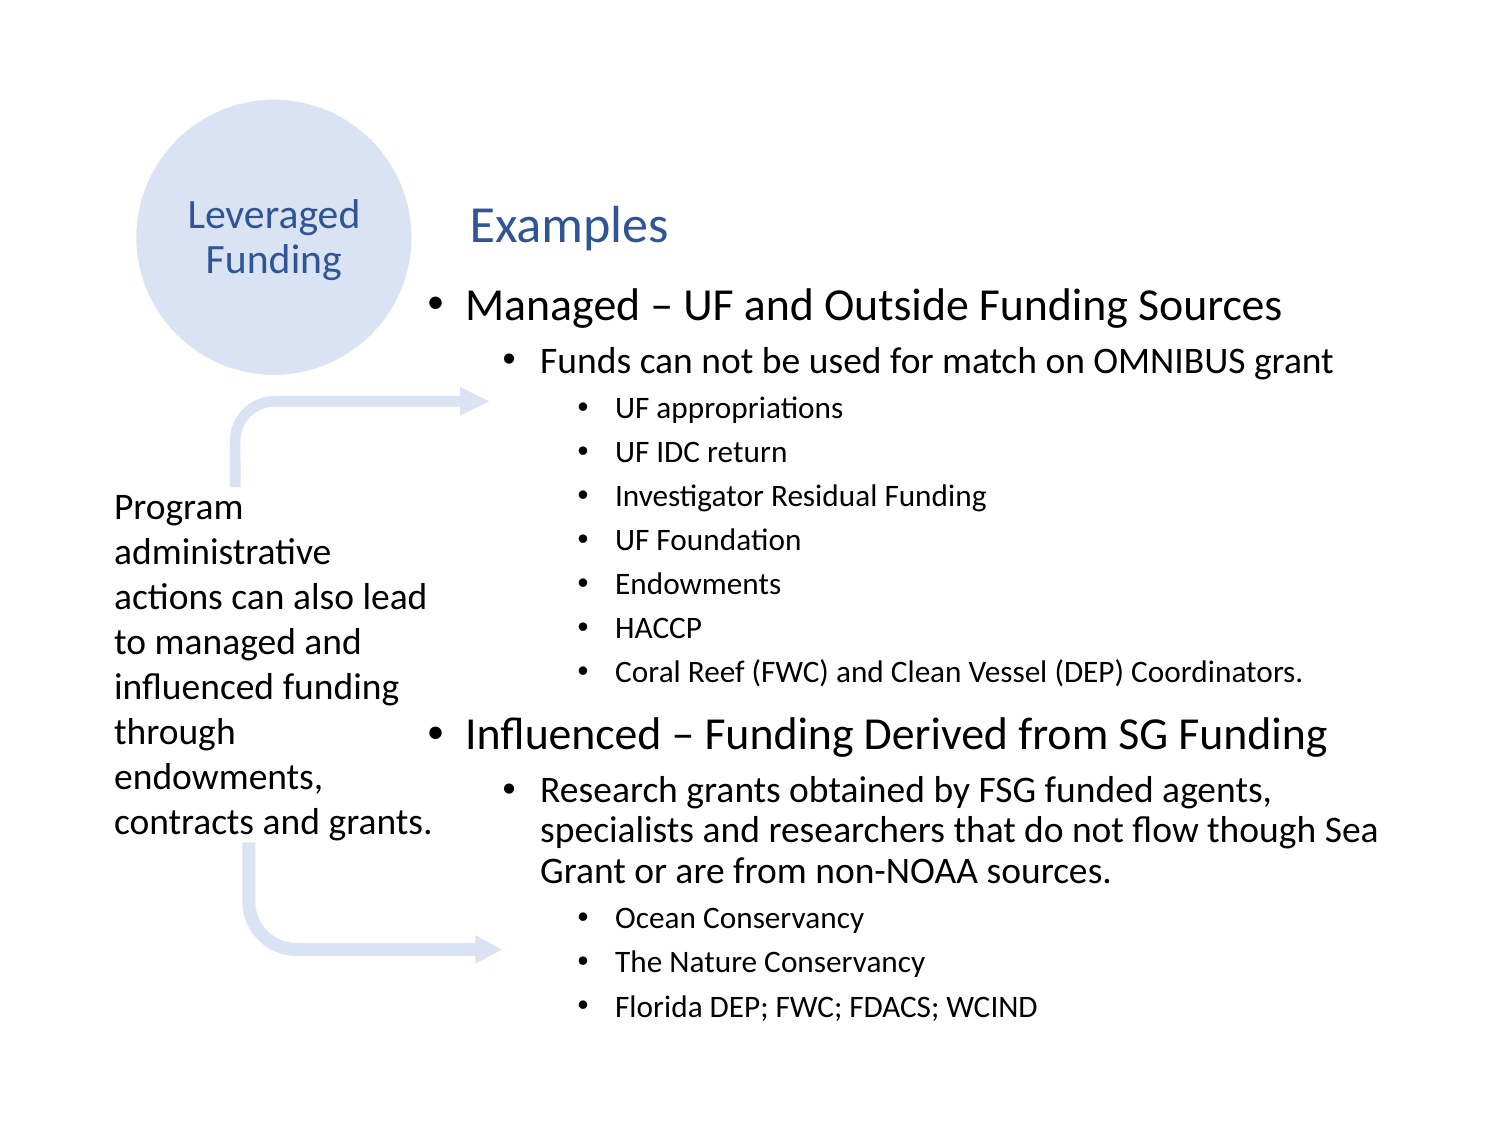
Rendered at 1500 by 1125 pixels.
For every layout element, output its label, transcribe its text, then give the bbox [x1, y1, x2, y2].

text_box [241, 841, 504, 966]
text_box Program administrative actions can also lead to managed and influenced funding through endowments, contracts and grants. [99, 474, 454, 850]
text_box Examples [454, 183, 684, 261]
text_box [228, 385, 492, 489]
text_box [135, 98, 413, 376]
list Managed – UF and Outside Funding Sources Funds can not be used for match on OMNIBUS grant UF appropriations UF IDC return Investigator Residual Funding UF Foundation Endowments HACCP Coral Reef (FWC) and Clean Vessel (DEP) Coordinators. Influenced – Funding Derived from SG Funding Research grants obtained by FSG funded agents, specialists and researchers that do not flow though Sea Grant or are from non-NOAA sources. Ocean Conservancy The Nature Conservancy Florida DEP; FWC; FDACS; WCIND [412, 273, 1435, 1035]
